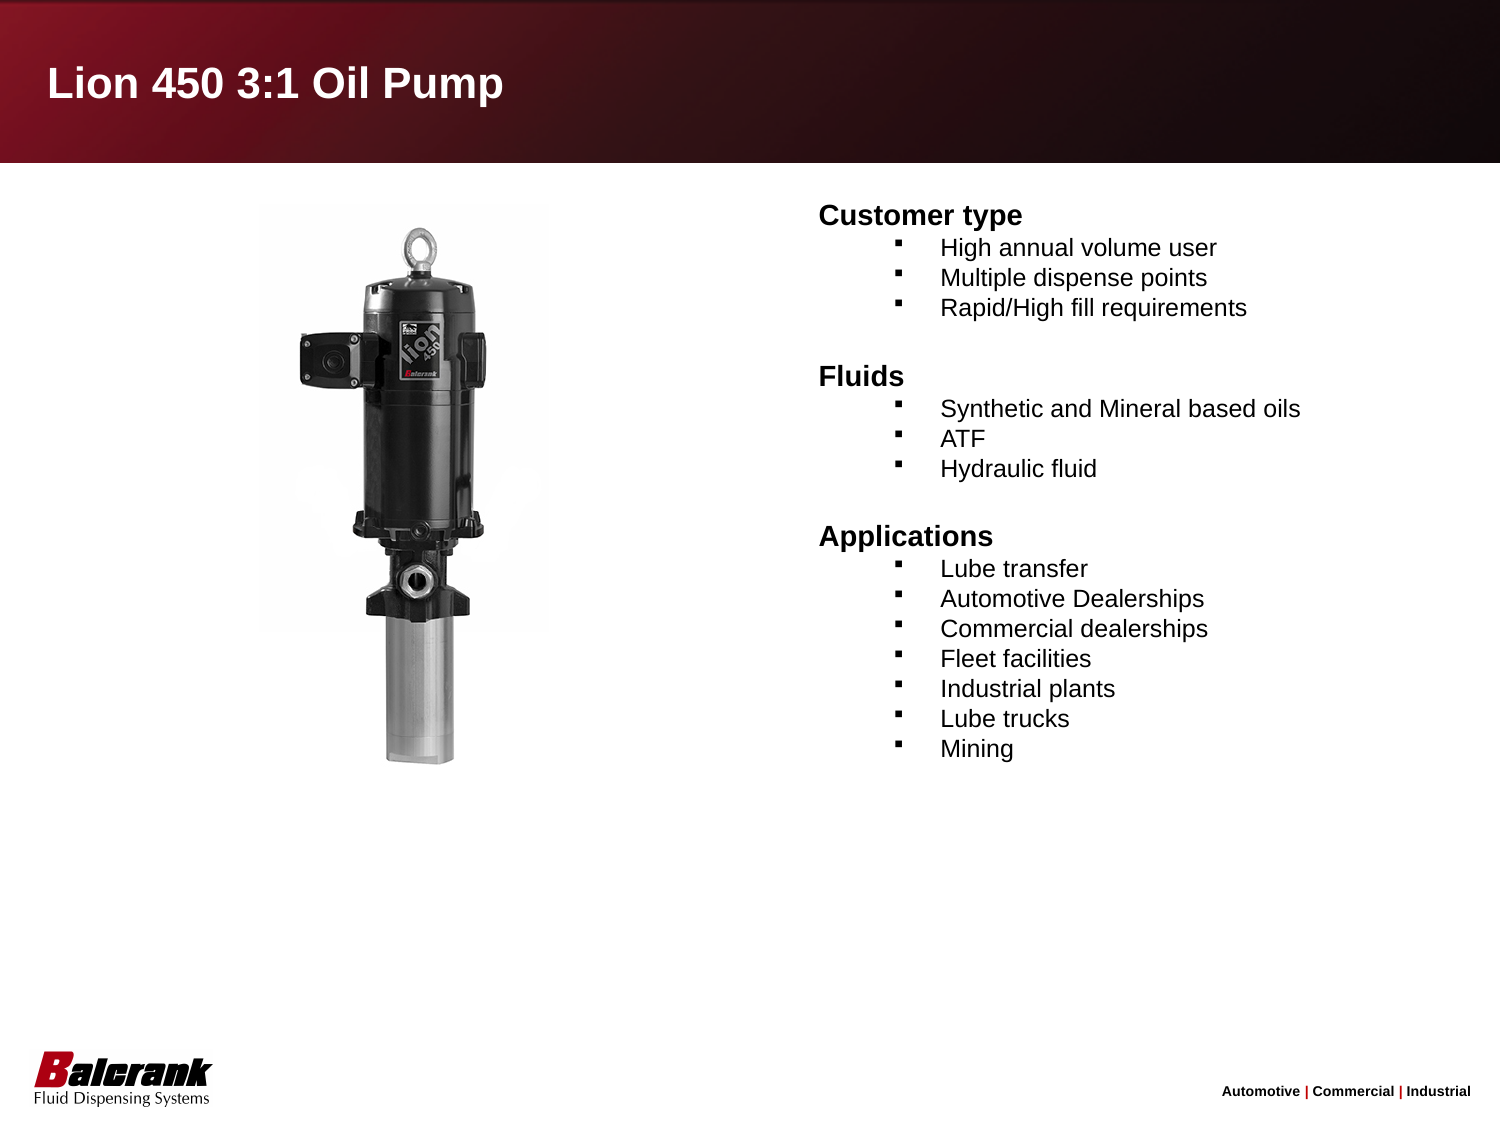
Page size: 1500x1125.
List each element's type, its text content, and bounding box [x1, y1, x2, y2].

text_box Customer type High annual volume user Multiple dispense points Rapid/High fill requirements Fluids Synthetic and Mineral based oils ATF Hydraulic fluid Applications Lube transfer Automotive Dealerships Commercial dealerships Fleet facilities Industrial plants Lube trucks Mining [803, 189, 1500, 932]
picture [259, 195, 549, 782]
picture [29, 1049, 213, 1107]
text_box Lion 450 3:1 Oil Pump [32, 47, 983, 115]
picture [0, 0, 1500, 163]
